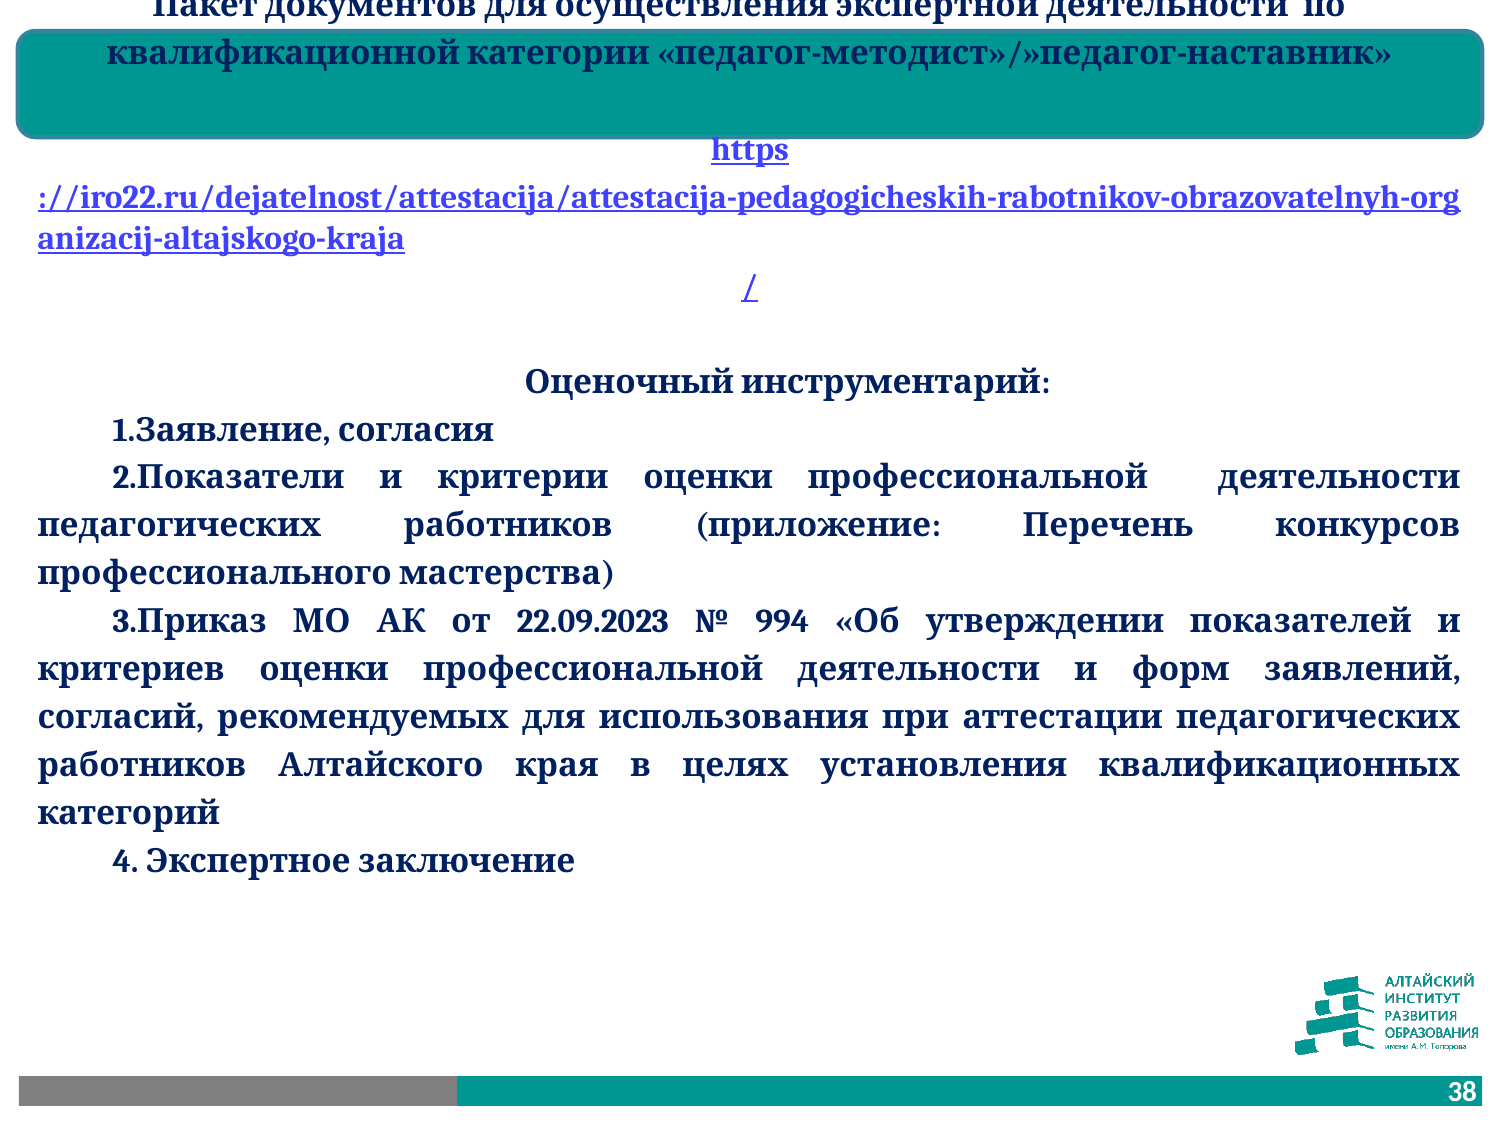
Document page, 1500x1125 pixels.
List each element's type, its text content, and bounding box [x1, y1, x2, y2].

text_box [459, 1074, 1484, 1108]
slide_number 38 [1106, 1078, 1493, 1103]
text_box [17, 1074, 459, 1108]
text_box Пакет документов для осуществления экспертной деятельности по квалификационной категории «педагог-методист»/»педагог-наставник» https://iro22.ru/dejatelnost/attestacija/attestacija-pedagogicheskih-rabotnikov-obrazovatelnyh-organizacij-altajskogo-kraja/ Оценочный инструментарий: 1.Заявление, согласия 2.Показатели и критерии оценки профессиональной деятельности педагогических работников (приложение: Перечень конкурсов профессионального мастерства) 3.Приказ МО АК от 22.09.2023 № 994 «Об утверждении показателей и критериев оценки профессиональной деятельности и форм заявлений, согласий, рекомендуемых для использования при аттестации педагогических работников Алтайского края в целях установления квалификационных категорий 4. Экспертное заключение [15, 28, 1485, 140]
picture [1295, 973, 1478, 1055]
